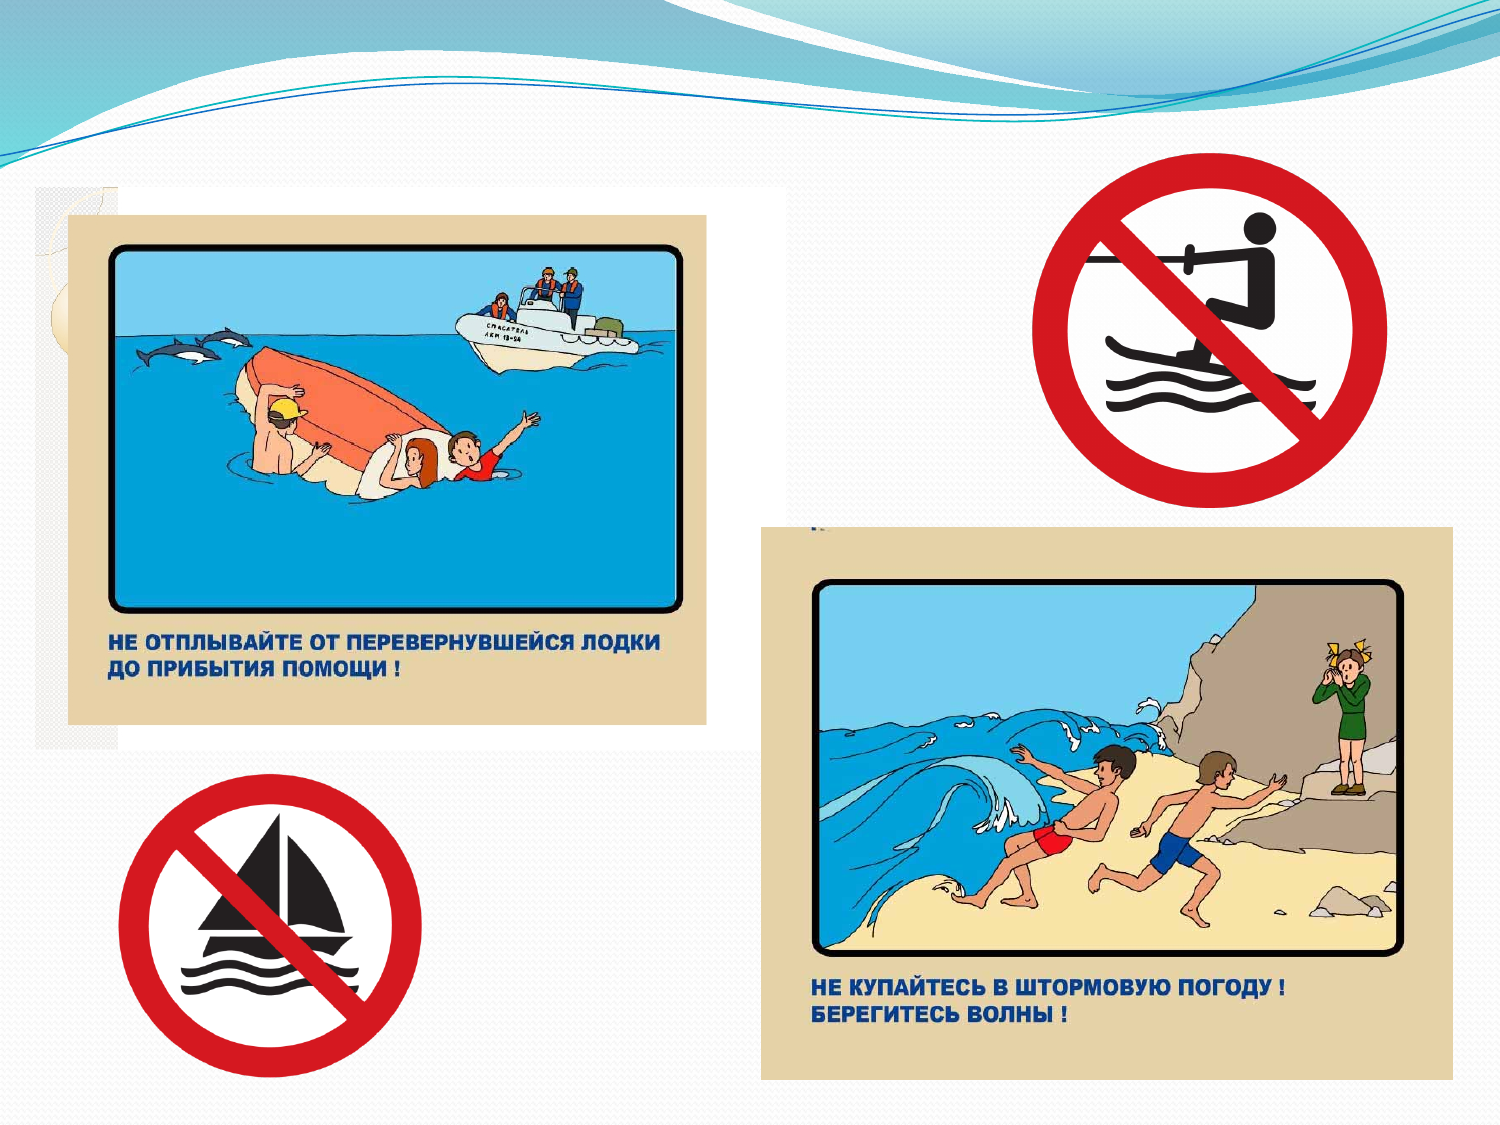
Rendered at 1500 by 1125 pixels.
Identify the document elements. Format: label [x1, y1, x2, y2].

picture [1031, 152, 1389, 510]
picture [116, 773, 423, 1079]
list [761, 527, 1453, 1081]
list [34, 187, 786, 751]
